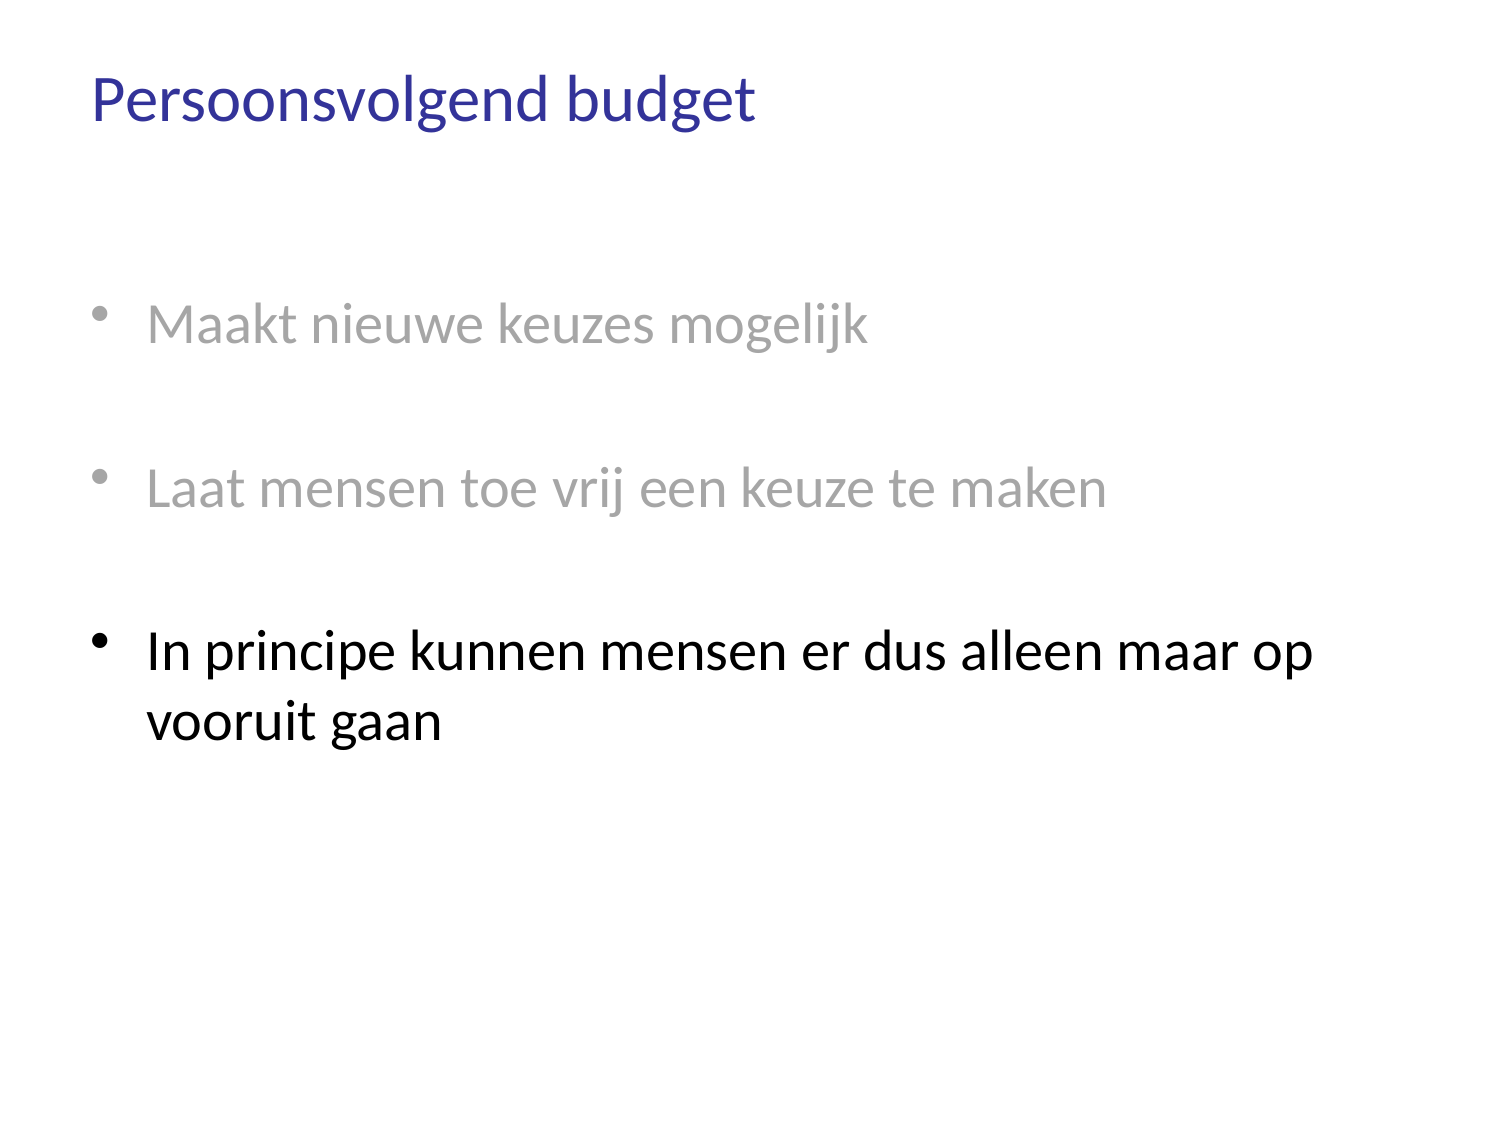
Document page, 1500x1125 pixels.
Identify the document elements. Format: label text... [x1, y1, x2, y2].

list Maakt nieuwe keuzes mogelijk Laat mensen toe vrij een keuze te maken In principe kunnen mensen er dus alleen maar op vooruit gaan [75, 196, 1425, 1106]
title Persoonsvolgend budget [76, 19, 1427, 171]
